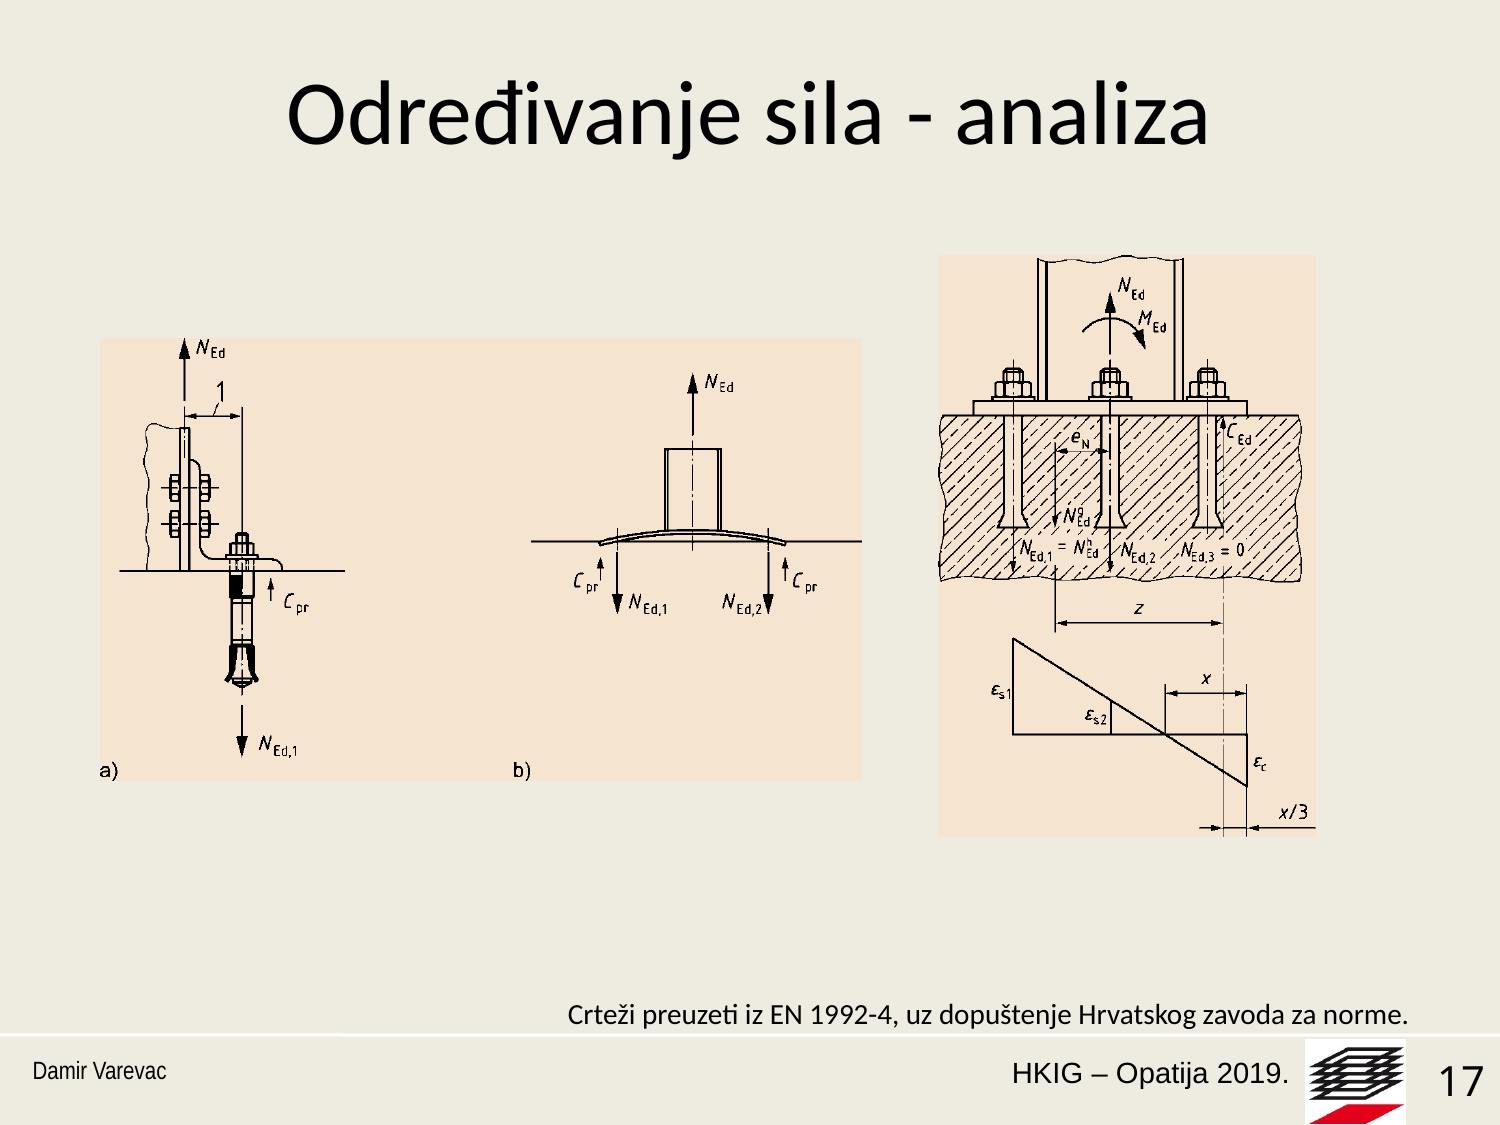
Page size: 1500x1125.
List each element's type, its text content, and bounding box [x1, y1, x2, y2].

picture [1305, 1059, 1316, 1125]
picture [100, 337, 862, 782]
slide_number Damir Varevac [17, 1046, 343, 1125]
slide_number 17 [1316, 1046, 1500, 1125]
title Određivanje sila - analiza [75, 45, 1425, 233]
picture [938, 255, 1317, 837]
text_box Crteži preuzeti iz EN 1992-4, uz dopuštenje Hrvatskog zavoda za norme. [112, 987, 1425, 1059]
